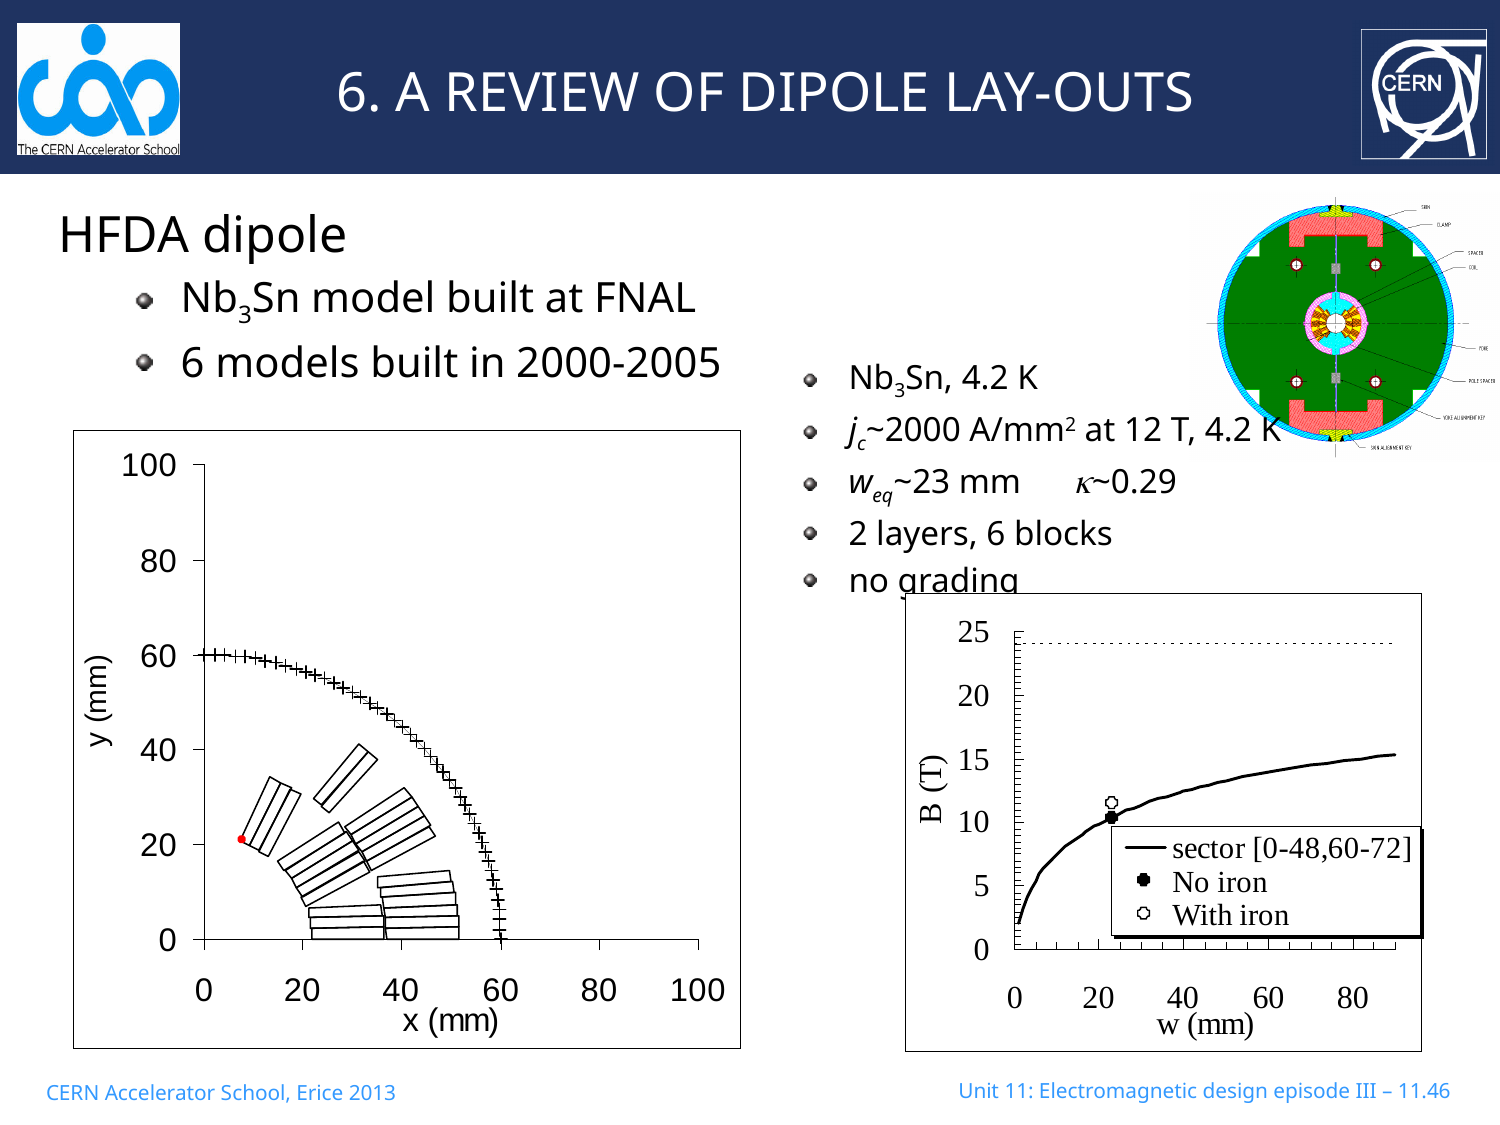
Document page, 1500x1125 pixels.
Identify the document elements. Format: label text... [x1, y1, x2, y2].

picture [1352, 20, 1495, 166]
slide_number Unit 11: Electromagnetic design episode III – 11.46 [929, 1070, 1466, 1112]
text_box Nb3Sn, 4.2 K jc~2000 A/mm2 at 12 T, 4.2 K weq~23 mm ~0.29 2 layers, 6 blocks no grading [711, 209, 1401, 1050]
picture [133, 351, 153, 371]
picture [801, 371, 817, 387]
picture [801, 524, 817, 540]
list HFDA dipole Nb3Sn model built at FNAL 6 models built in 2000-2005 [43, 195, 1185, 407]
picture [801, 423, 817, 439]
picture [801, 475, 817, 491]
picture [64, 421, 750, 1057]
title 6. A REVIEW OF DIPOLE LAY-OUTS [179, 15, 1353, 165]
picture [897, 585, 1431, 1059]
picture [1189, 192, 1500, 462]
picture [801, 571, 817, 587]
picture [17, 23, 179, 155]
picture [133, 290, 153, 309]
